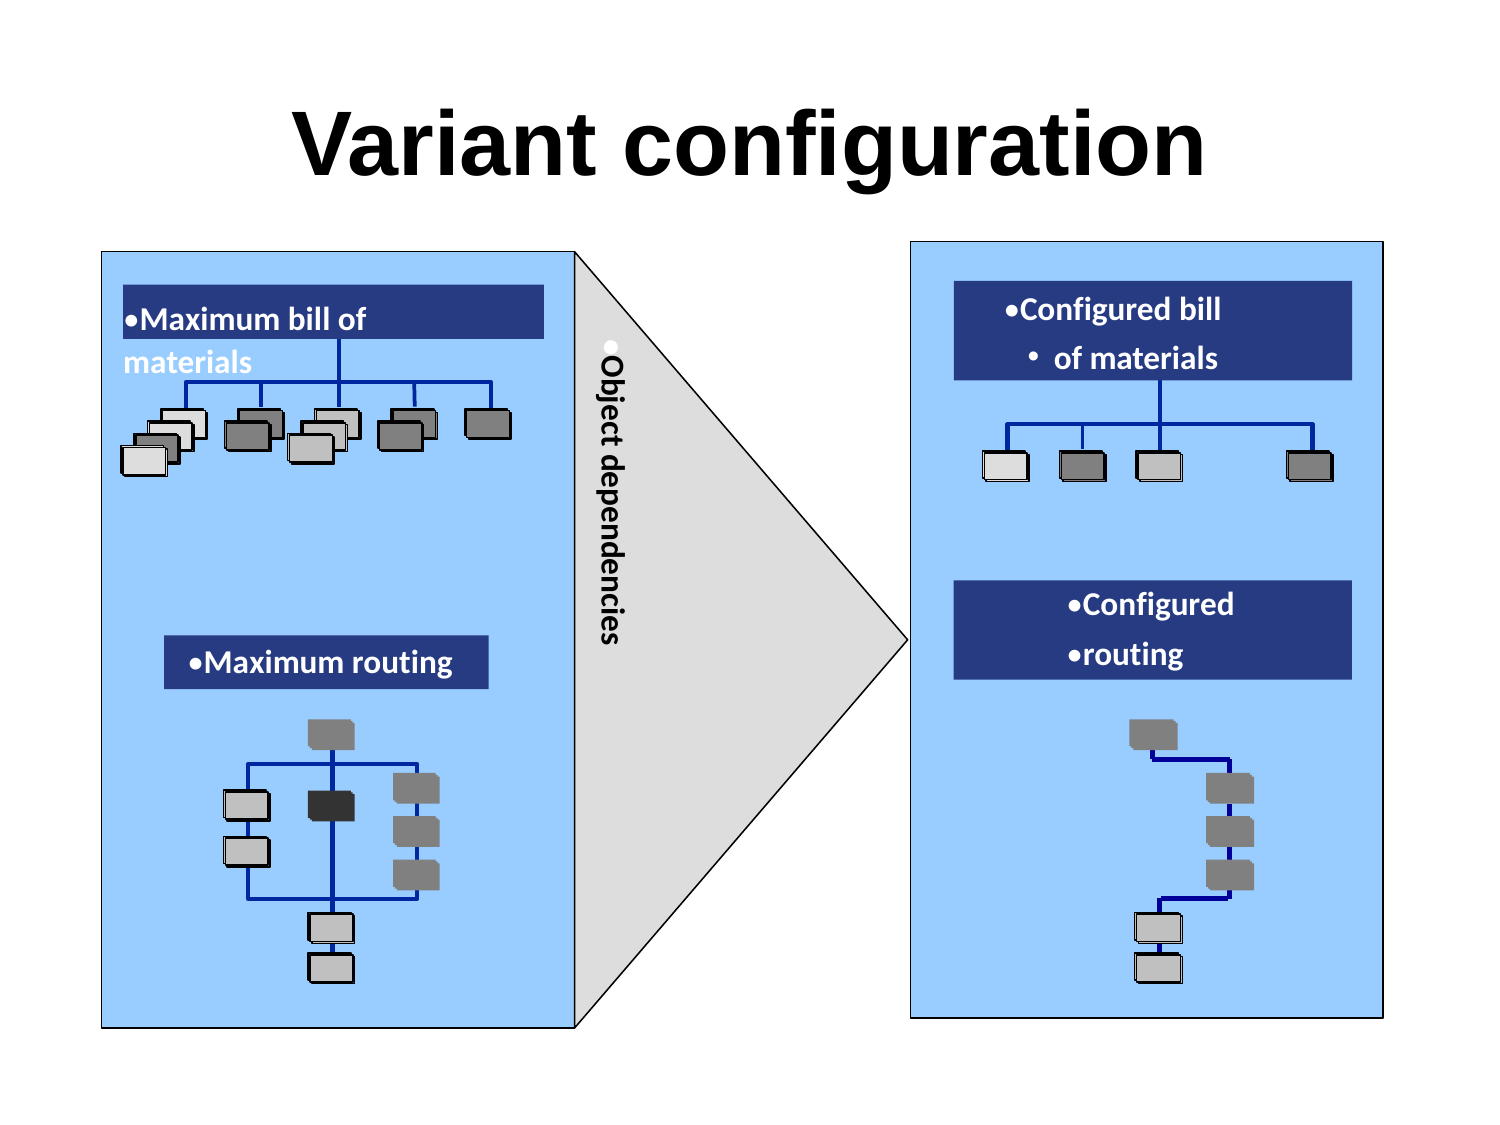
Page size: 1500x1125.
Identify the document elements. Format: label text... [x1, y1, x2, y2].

text_box [1209, 863, 1255, 891]
text_box [302, 422, 346, 450]
text_box [1061, 452, 1104, 480]
text_box [136, 435, 179, 463]
text_box [185, 382, 491, 411]
text_box [1207, 861, 1252, 889]
text_box [1288, 452, 1331, 480]
text_box •Object dependencies [597, 337, 647, 944]
text_box [226, 422, 270, 450]
text_box [1131, 721, 1176, 749]
text_box [1209, 819, 1255, 847]
text_box [574, 251, 908, 1029]
text_box [239, 410, 283, 438]
text_box [248, 764, 418, 899]
text_box [1207, 774, 1252, 803]
text_box •Maximum bill of materials [121, 290, 422, 381]
text_box [953, 580, 1352, 680]
text_box •Configured •routing [1064, 582, 1306, 672]
text_box [379, 422, 422, 450]
text_box [845, 565, 855, 577]
text_box [309, 914, 353, 942]
text_box [309, 721, 353, 749]
text_box [309, 792, 353, 820]
text_box [1137, 452, 1181, 480]
text_box [122, 447, 166, 475]
text_box [1207, 817, 1252, 846]
text_box [394, 861, 438, 889]
text_box [1007, 424, 1313, 453]
text_box [394, 817, 438, 846]
title Variant configuration [75, 45, 1425, 233]
text_box [101, 251, 574, 1029]
text_box [289, 435, 333, 463]
text_box [1136, 954, 1181, 982]
text_box [1209, 776, 1255, 804]
text_box [1136, 914, 1181, 942]
text_box [225, 838, 268, 866]
text_box [953, 280, 1353, 381]
text_box [984, 452, 1027, 480]
text_box [123, 284, 544, 339]
text_box [162, 410, 206, 438]
text_box [225, 791, 268, 820]
text_box •Configured bill of materials [1001, 287, 1314, 376]
text_box •Maximalst•ückliste [422, 339, 544, 343]
text_box [393, 410, 436, 438]
text_box •Maximum routing [185, 640, 515, 681]
text_box [309, 954, 353, 982]
text_box [316, 410, 359, 438]
text_box [910, 241, 1384, 1018]
text_box [394, 774, 438, 803]
text_box [164, 635, 489, 690]
text_box [149, 422, 193, 450]
text_box [466, 410, 510, 438]
